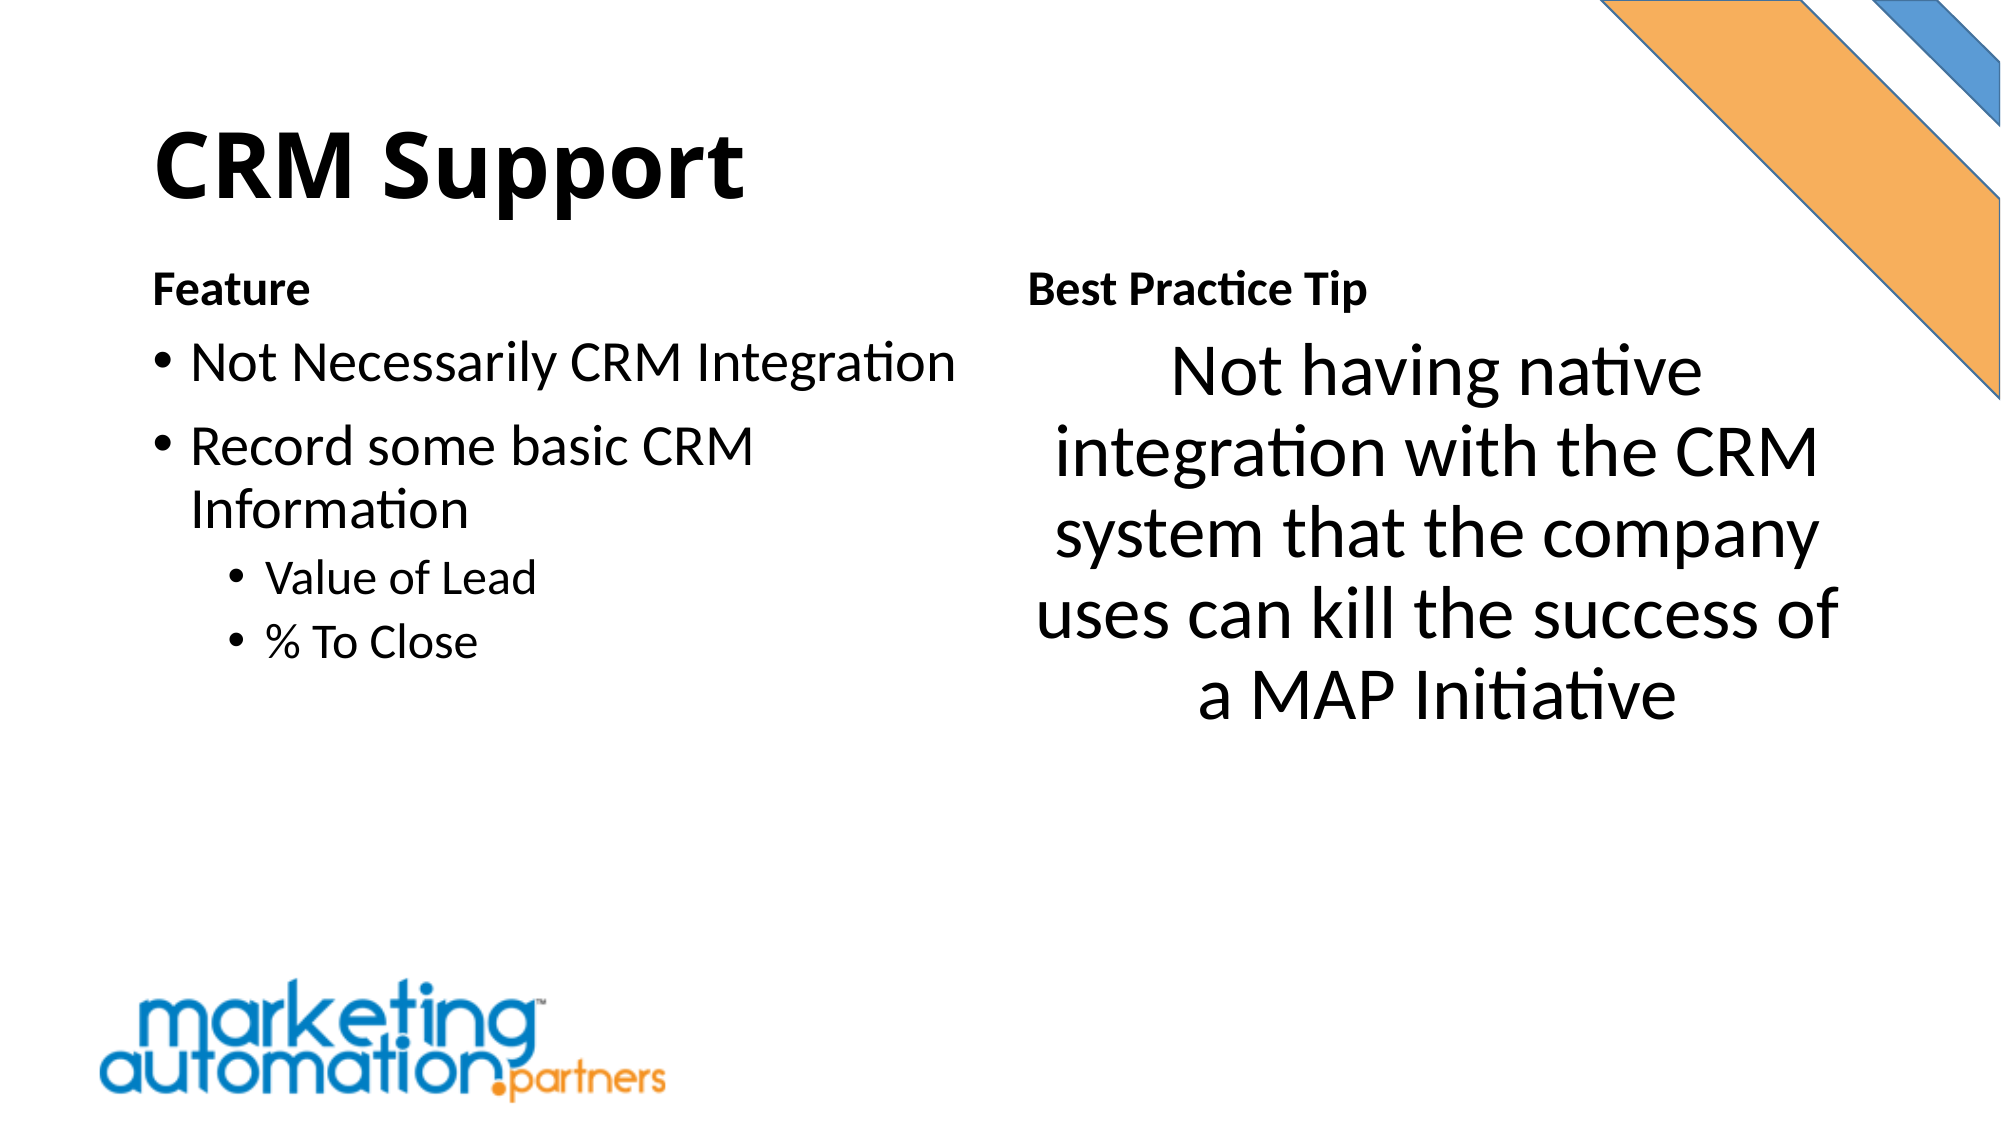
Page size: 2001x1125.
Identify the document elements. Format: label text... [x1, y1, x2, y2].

list Not having native integration with the CRM system that the company uses can kill the success of a MAP Initiative [1012, 323, 1863, 928]
list Best Practice Tip [1012, 188, 1863, 323]
list Feature [137, 188, 984, 323]
list Not Necessarily CRM Integration Record some basic CRM Information Value of Lead % To Close [137, 323, 984, 928]
picture [98, 962, 668, 1125]
title CRM Support [137, 59, 1863, 278]
